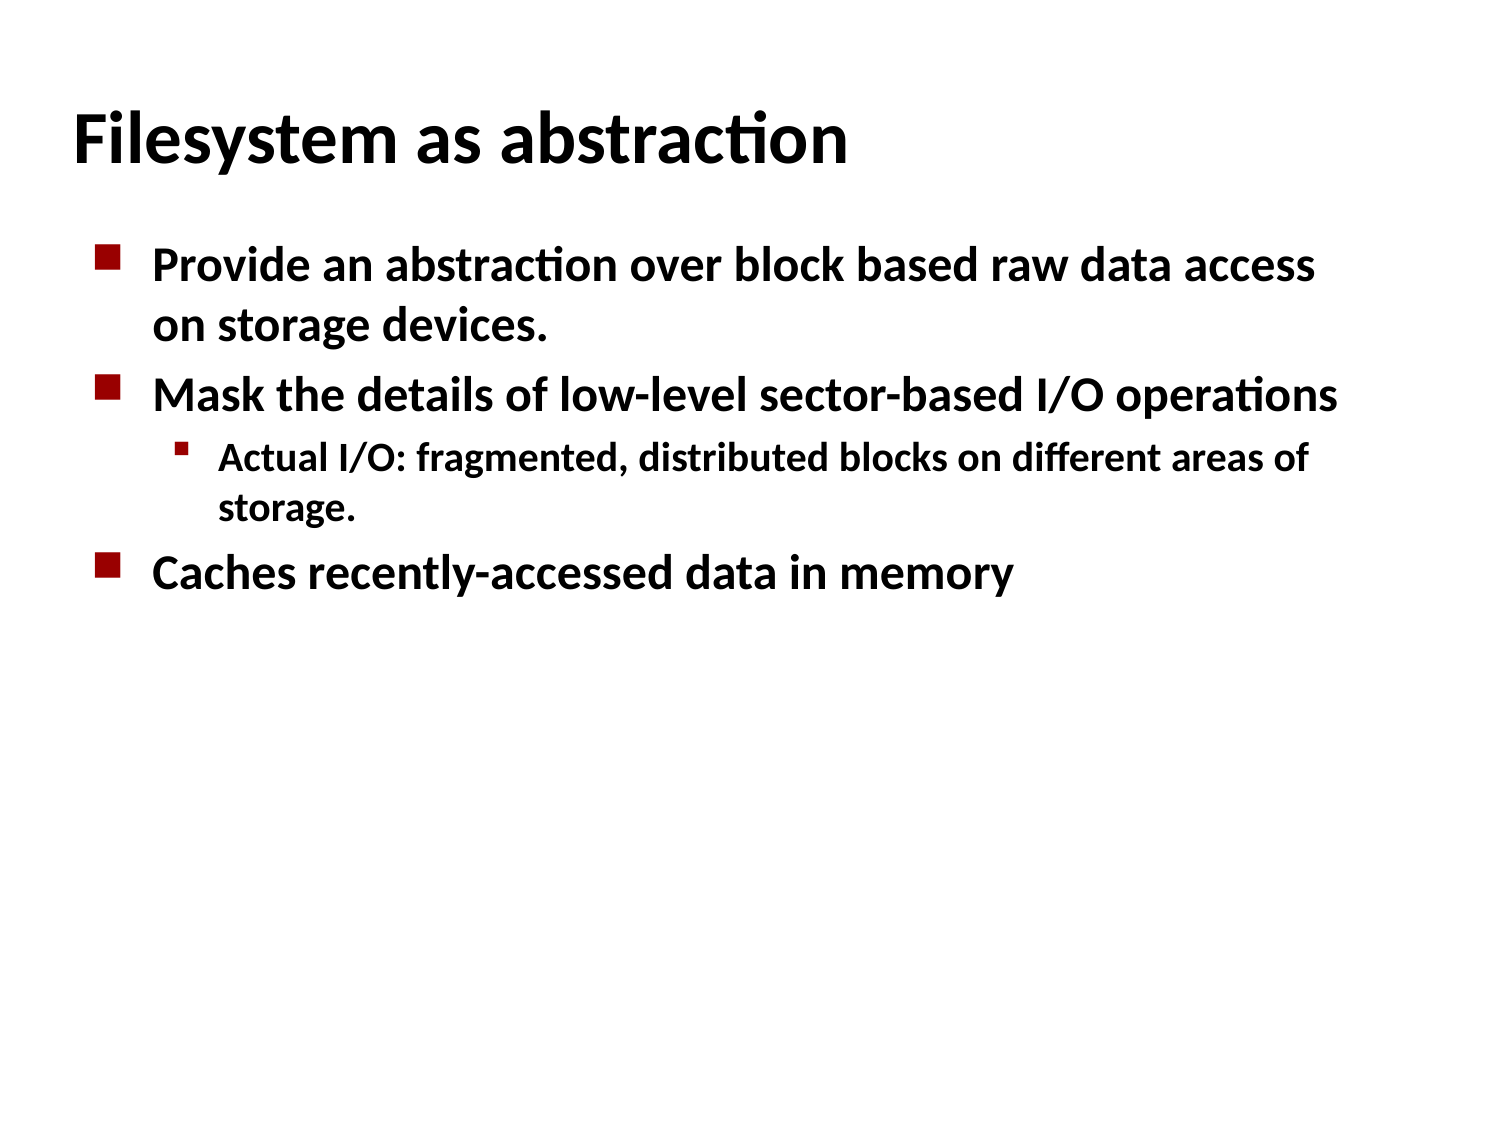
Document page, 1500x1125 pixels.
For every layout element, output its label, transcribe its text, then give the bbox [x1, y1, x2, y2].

list Provide an abstraction over block based raw data access on storage devices. Mask the details of low-level sector-based I/O operations Actual I/O: fragmented, distributed blocks on different areas of storage. Caches recently-accessed data in memory [64, 223, 1377, 1040]
title Filesystem as abstraction [58, 71, 1305, 197]
